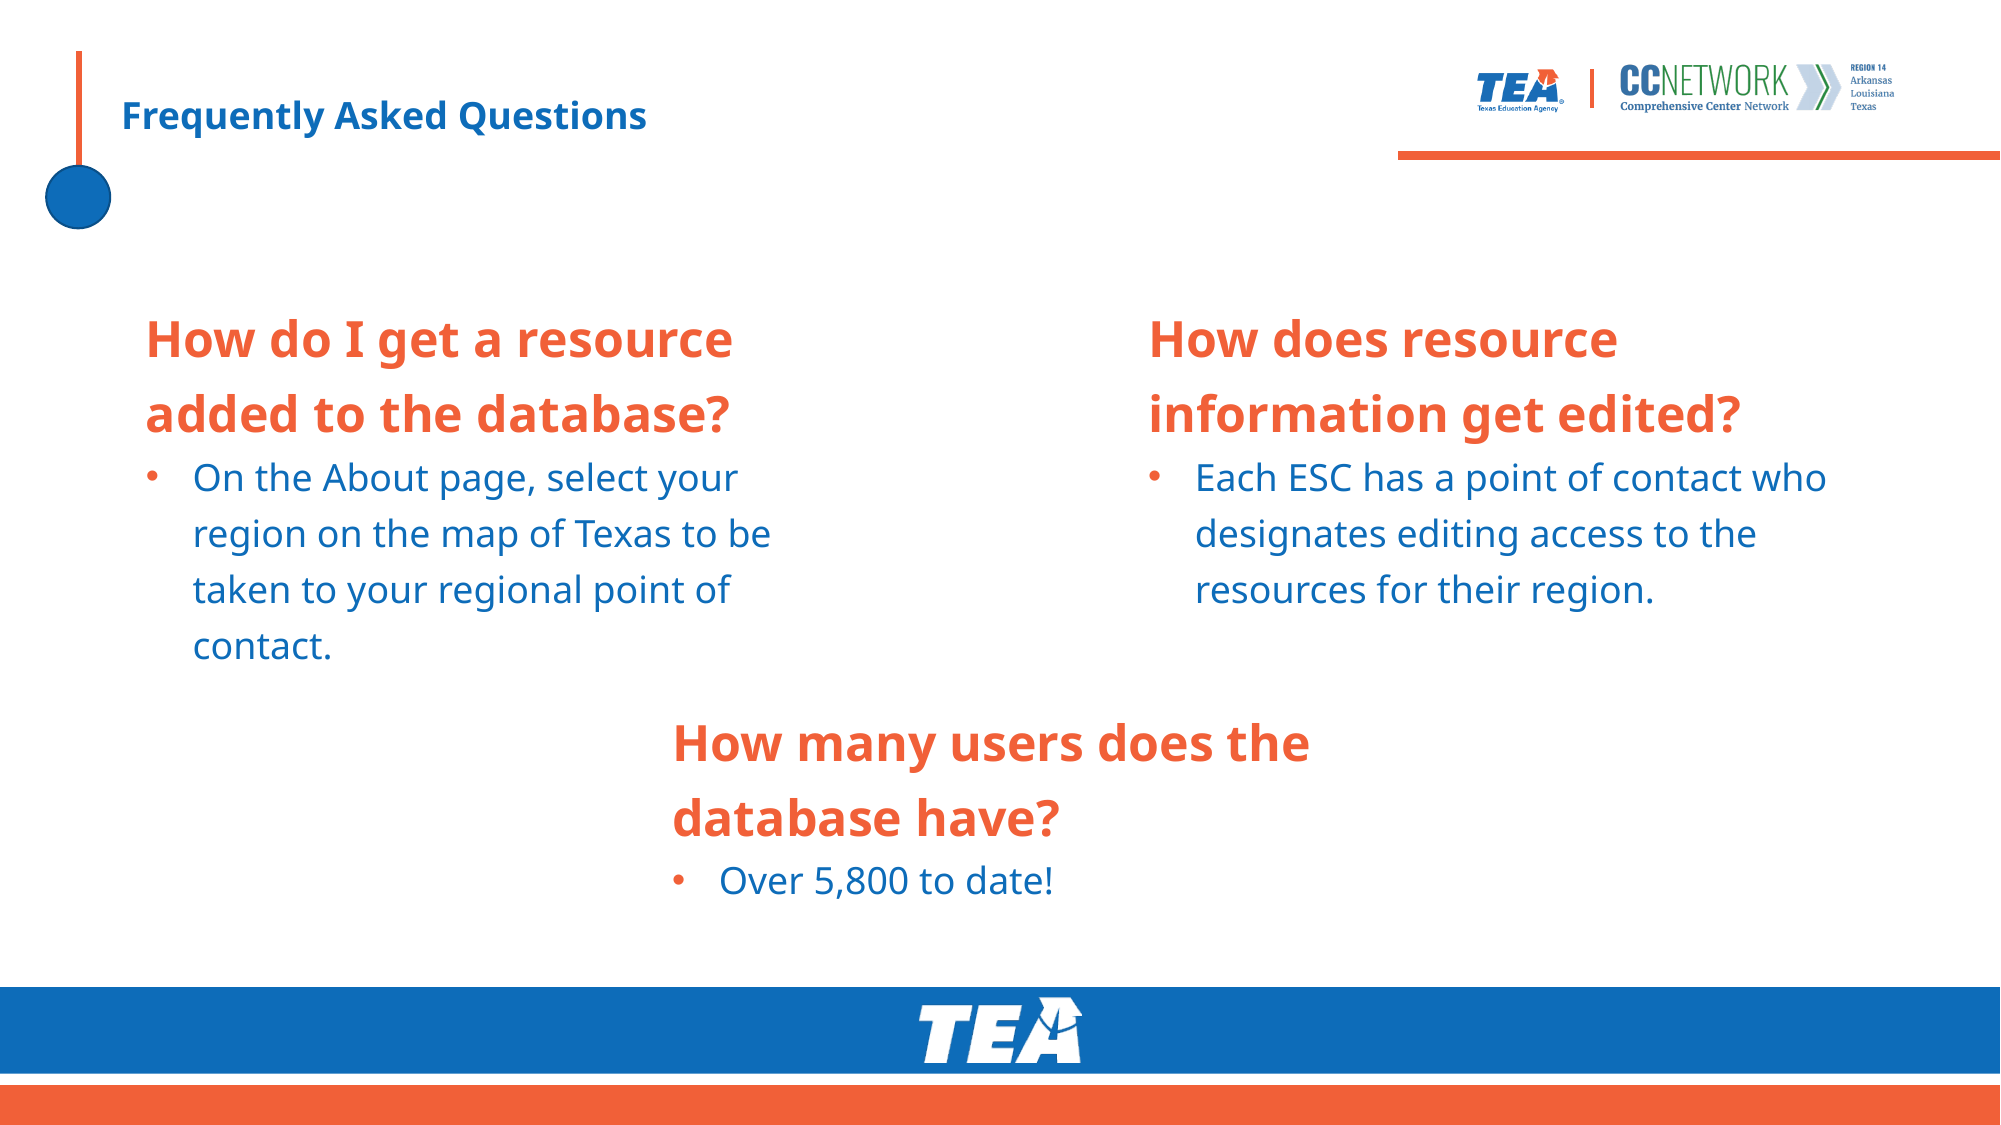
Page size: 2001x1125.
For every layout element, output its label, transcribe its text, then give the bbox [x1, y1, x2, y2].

picture [1619, 63, 2000, 152]
text_box [45, 164, 112, 230]
picture [918, 996, 1082, 1063]
text_box How do I get a resource added to the database? On the About page, select your region on the map of Texas to be taken to your regional point of contact. [131, 284, 867, 675]
text_box How many users does the database have? Over 5,800 to date! [657, 688, 1368, 910]
text_box How does resource information get edited? Each ESC has a point of contact who designates editing access to the resources for their region. [1133, 284, 1869, 619]
text_box Frequently Asked Questions [106, 46, 1763, 229]
picture [1463, 59, 1572, 121]
